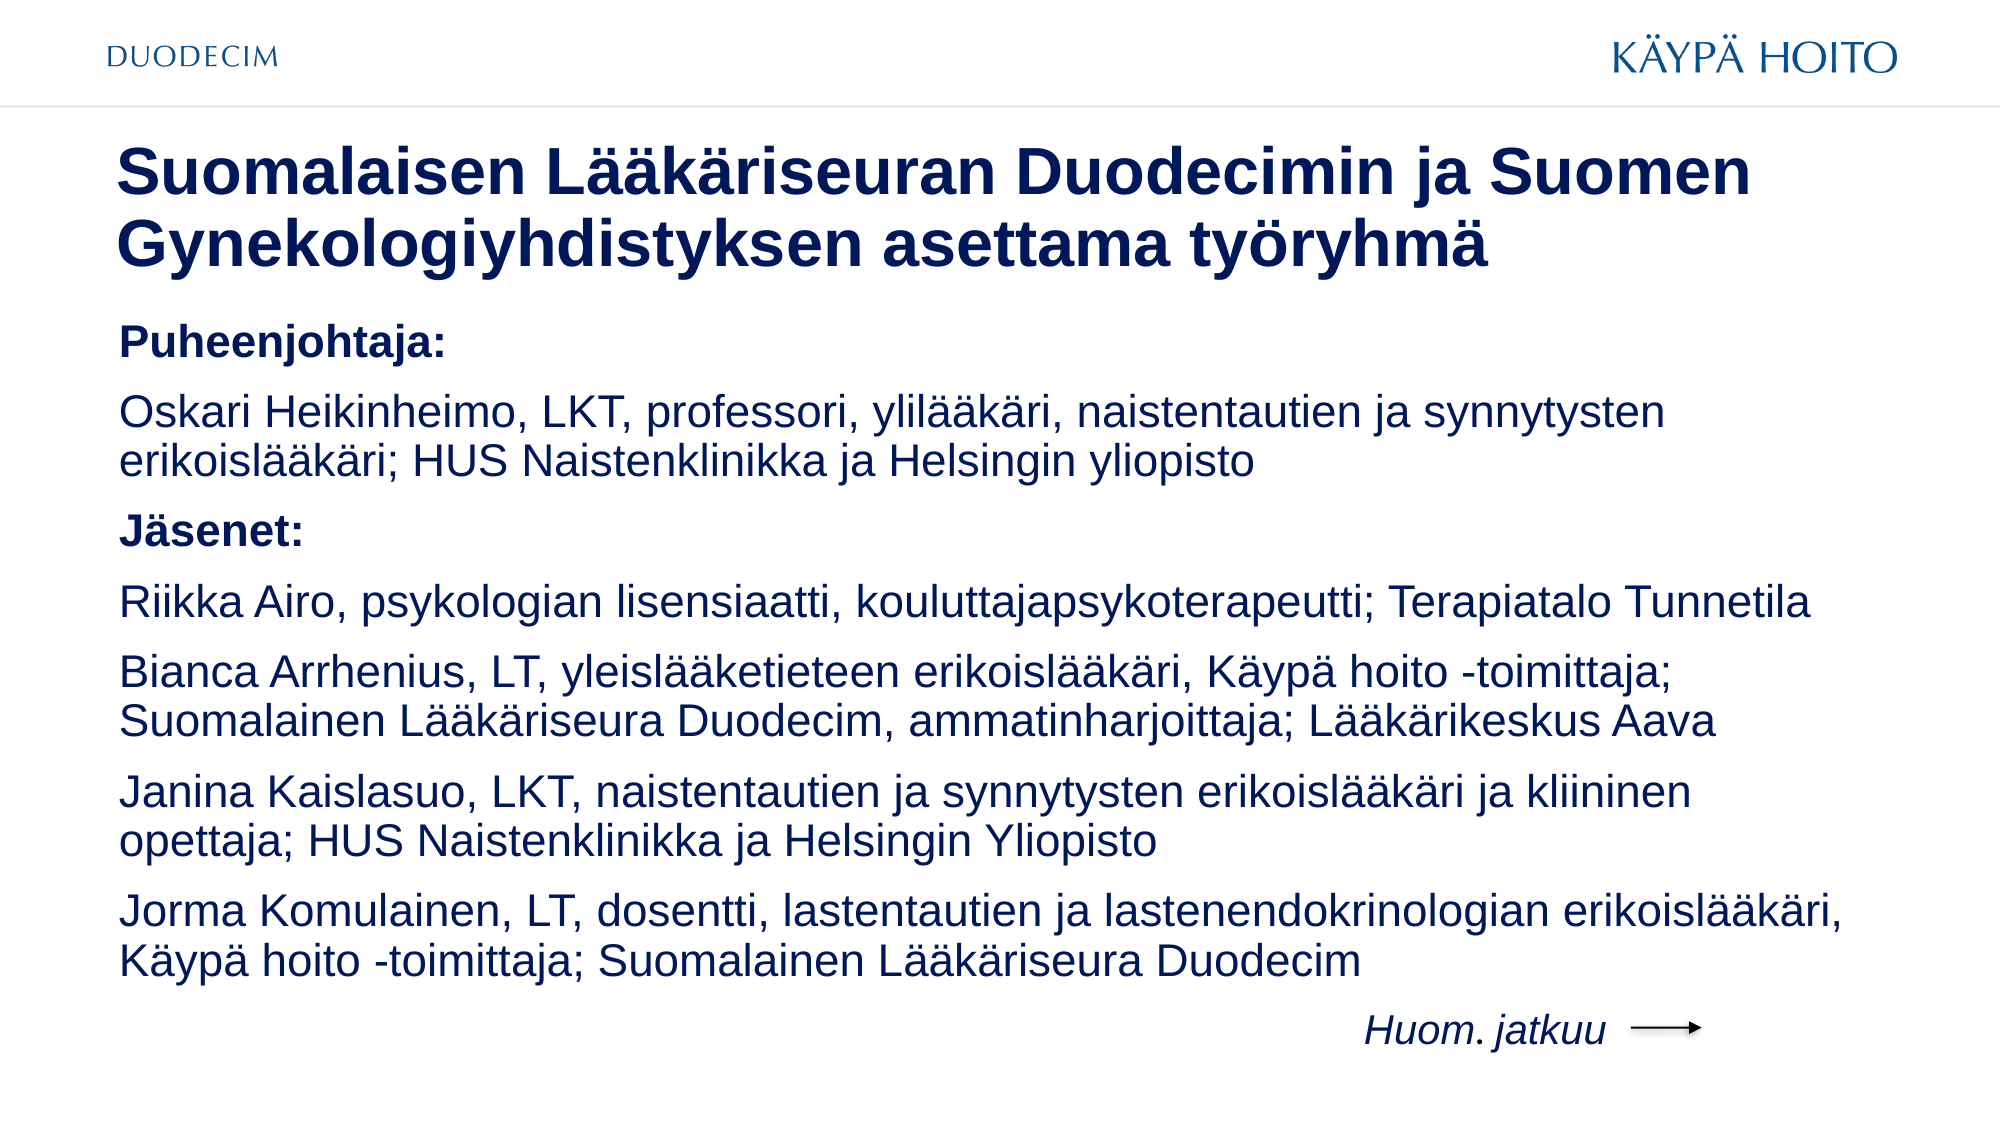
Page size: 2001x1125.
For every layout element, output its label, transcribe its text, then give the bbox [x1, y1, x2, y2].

title Suomalaisen Lääkäriseuran Duodecimin ja Suomen Gynekologiyhdistyksen asettama työryhmä [101, 140, 1893, 278]
list Puheenjohtaja: Oskari Heikinheimo, LKT, professori, ylilääkäri, naistentautien ja synnytysten erikoislääkäri; HUS Naistenklinikka ja Helsingin yliopisto Jäsenet: Riikka Airo, psykologian lisensiaatti, kouluttajapsykoterapeutti; Terapiatalo Tunnetila Bianca Arrhenius, LT, yleislääketieteen erikoislääkäri, Käypä hoito -toimittaja; Suomalainen Lääkäriseura Duodecim, ammatinharjoittaja; Lääkärikeskus Aava Janina Kaislasuo, LKT, naistentautien ja synnytysten erikoislääkäri ja kliininen opettaja; HUS Naistenklinikka ja Helsingin Yliopisto Jorma Komulainen, LT, dosentti, lastentautien ja lastenendokrinologian erikoislääkäri, Käypä hoito -toimittaja; Suomalainen Lääkäriseura Duodecim [103, 309, 1896, 1000]
picture [1614, 34, 1897, 73]
picture [90, 27, 295, 85]
text_box [1630, 1021, 1702, 1034]
text_box Huom. jatkuu [1356, 996, 1625, 1061]
